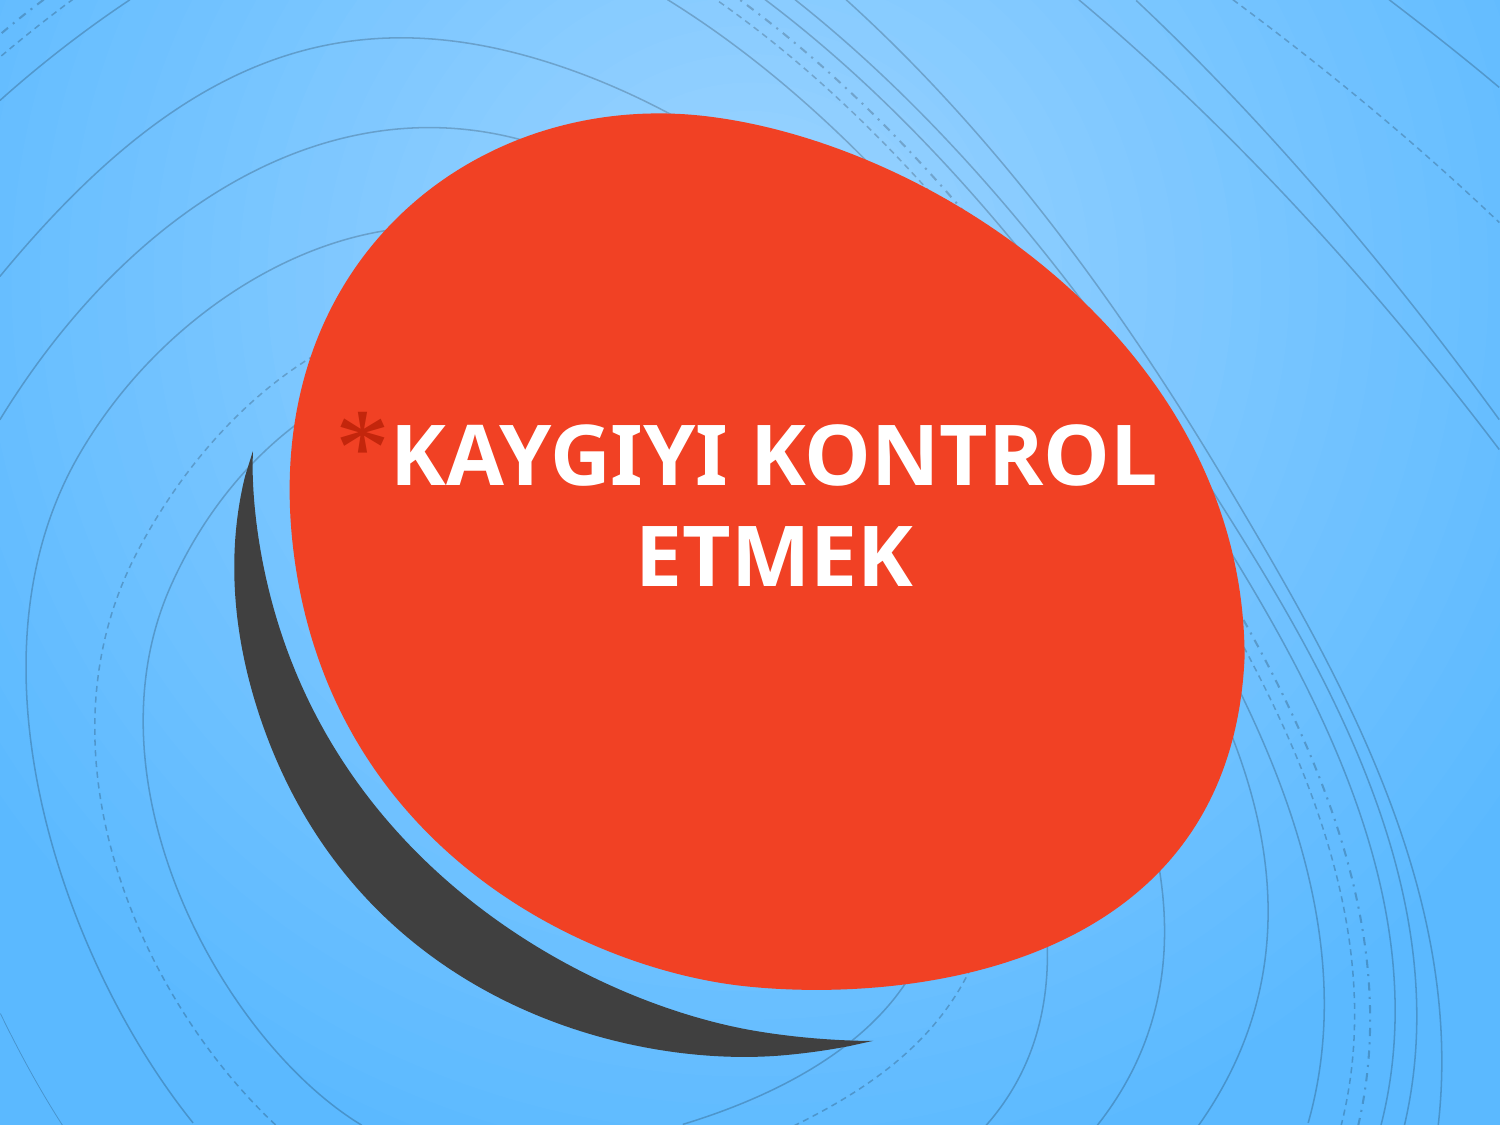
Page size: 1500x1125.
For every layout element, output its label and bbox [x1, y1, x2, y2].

text_box [0, 0, 1500, 1125]
